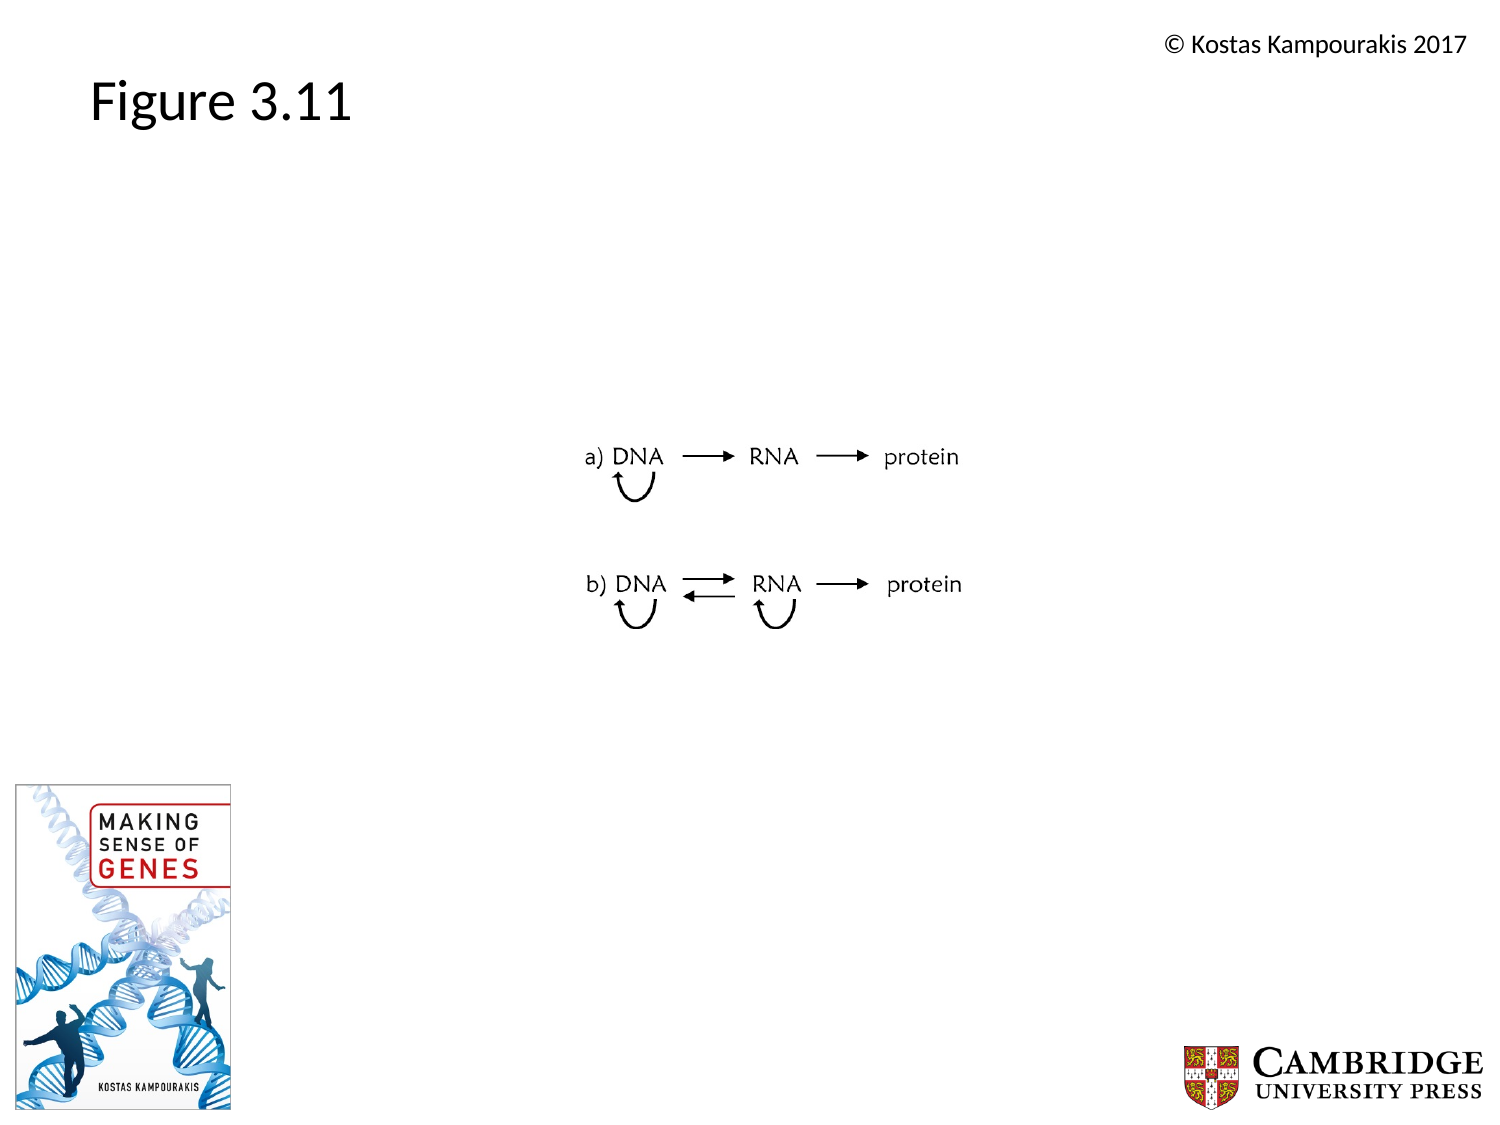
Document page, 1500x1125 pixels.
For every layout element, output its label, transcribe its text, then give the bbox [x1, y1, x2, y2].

picture [15, 784, 231, 1110]
picture [1184, 1046, 1483, 1110]
picture [584, 444, 963, 630]
title Figure 3.11 [75, 45, 384, 149]
